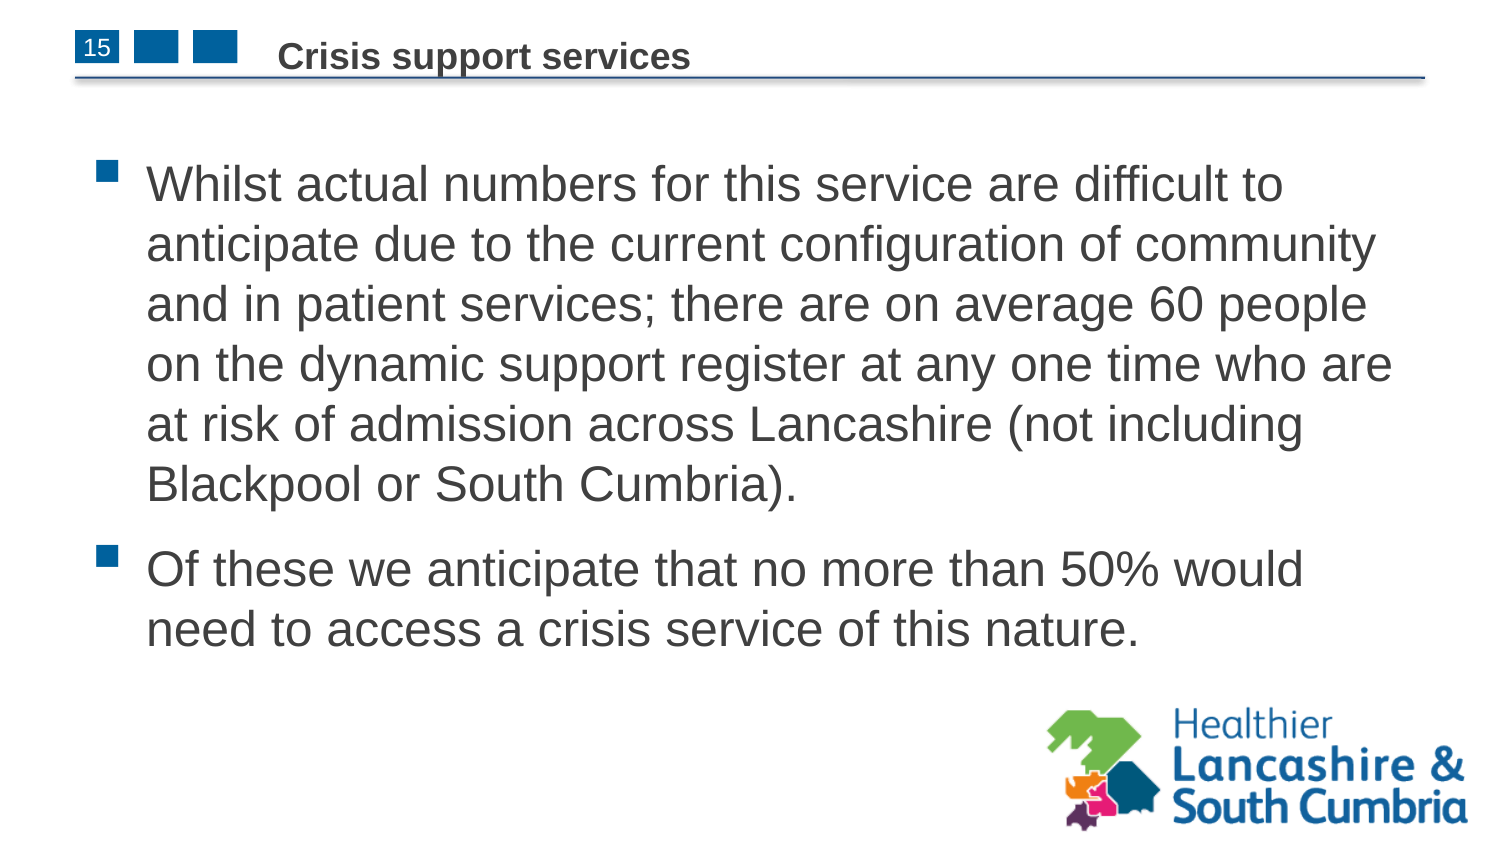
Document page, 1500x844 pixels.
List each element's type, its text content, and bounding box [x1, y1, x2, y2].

slide_number 15 [75, 30, 120, 64]
picture [1032, 693, 1498, 841]
list Whilst actual numbers for this service are difficult to anticipate due to the current configuration of community and in patient services; there are on average 60 people on the dynamic support register at any one time who are at risk of admission across Lancashire (not including Blackpool or South Cumbria). Of these we anticipate that no more than 50% would need to access a crisis service of this nature. [75, 143, 1425, 754]
title Crisis support services [262, 24, 1413, 66]
